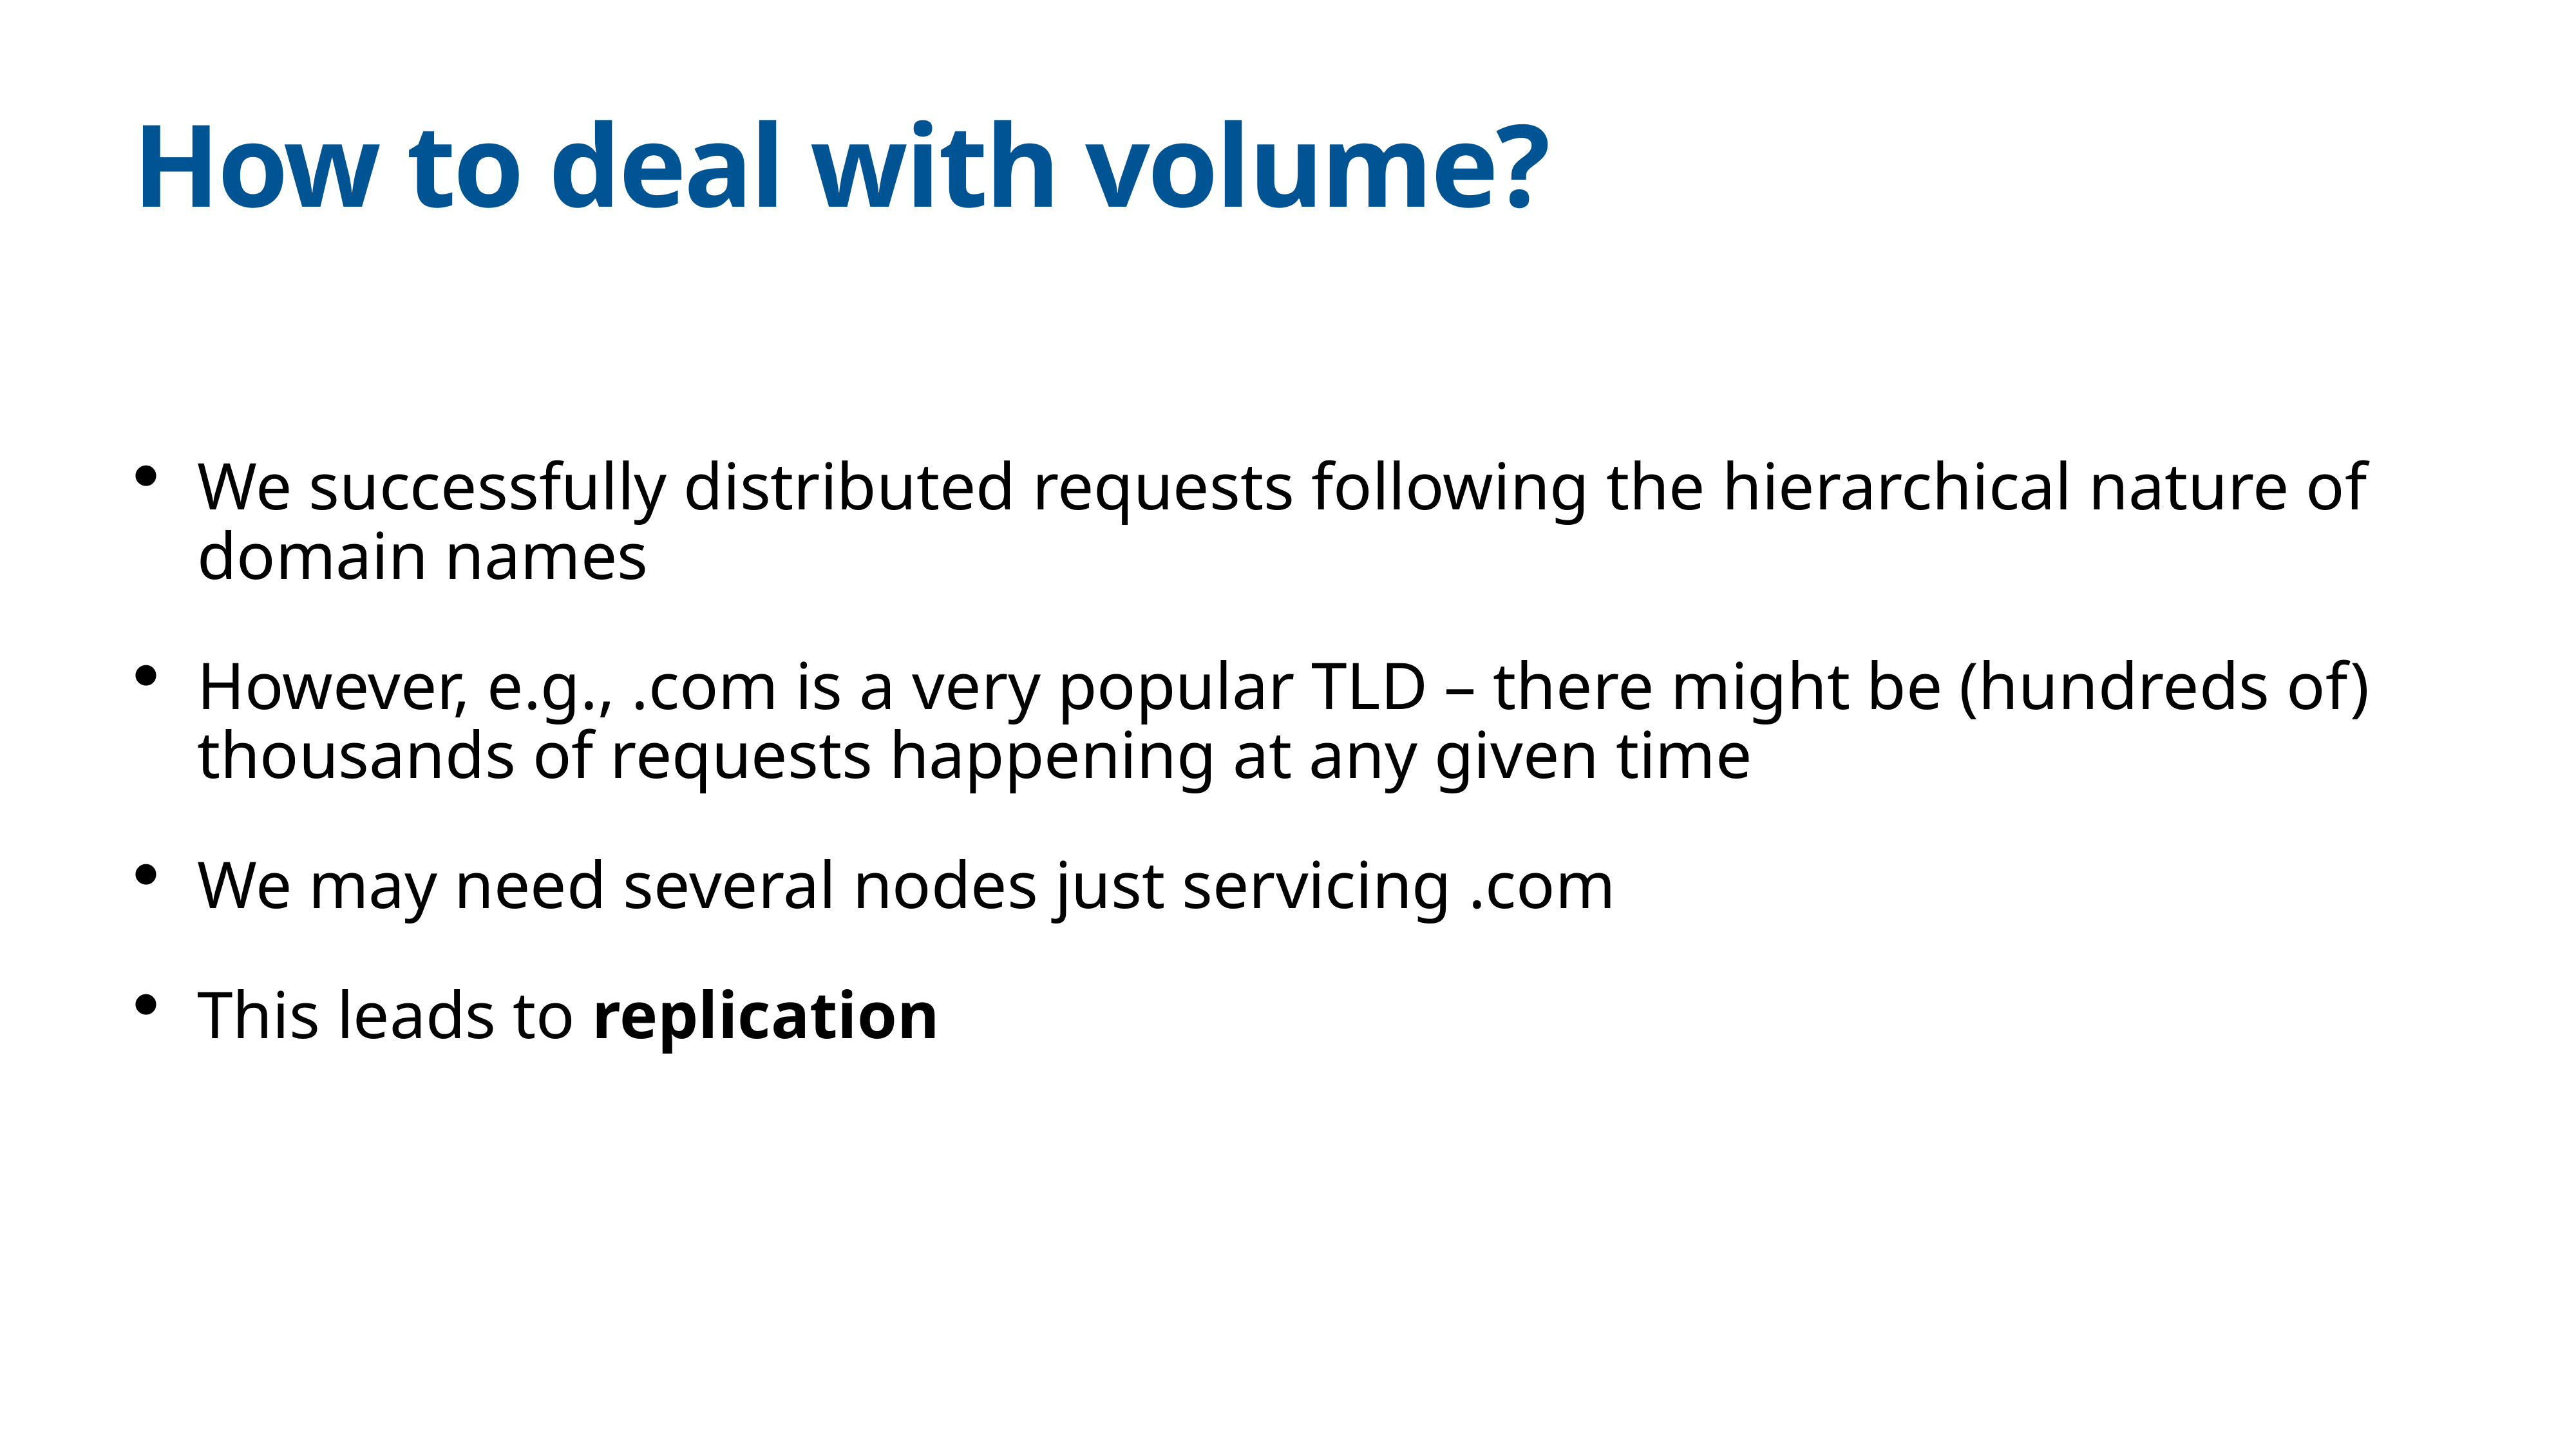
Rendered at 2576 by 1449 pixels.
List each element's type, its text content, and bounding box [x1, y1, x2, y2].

title How to deal with volume? [127, 113, 2449, 266]
list We successfully distributed requests following the hierarchical nature of domain names However, e.g., .com is a very popular TLD – there might be (hundreds of) thousands of requests happening at any given time We may need several nodes just servicing .com This leads to replication [127, 448, 2449, 1321]
